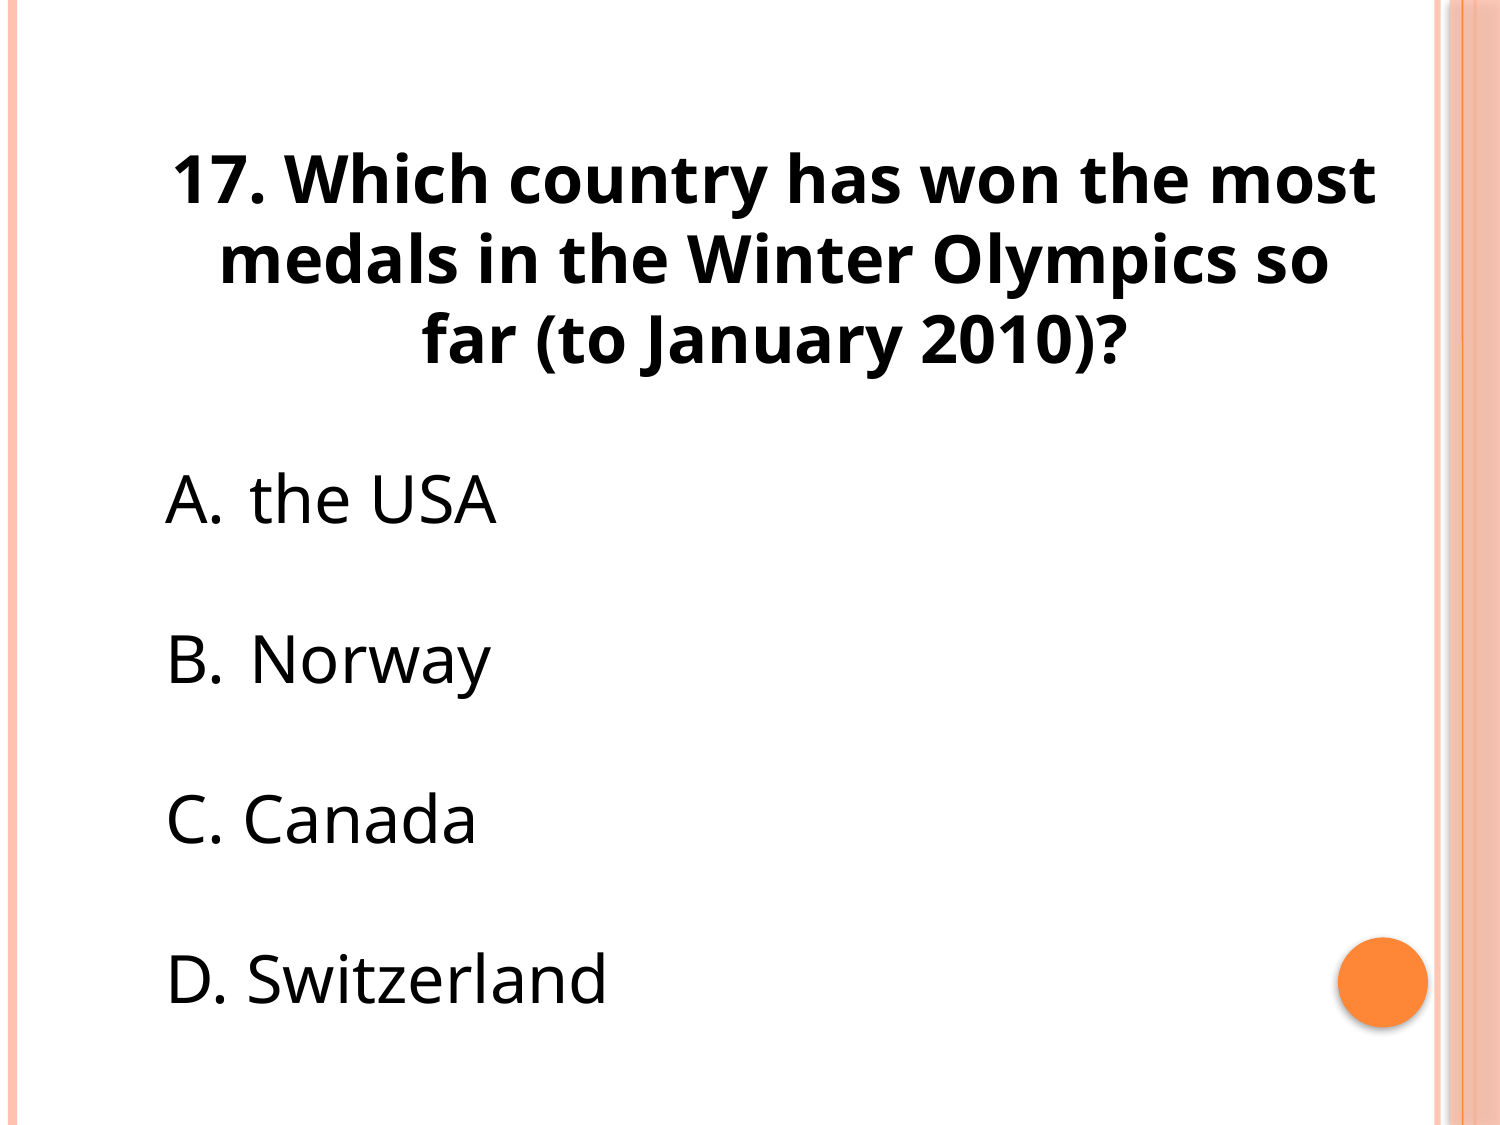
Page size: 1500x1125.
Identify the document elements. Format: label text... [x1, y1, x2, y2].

text_box 17. Which country has won the most medals in the Winter Olympics so far (to January 2010)? the USA Norway C. Canada D. Switzerland [150, 129, 1400, 1025]
